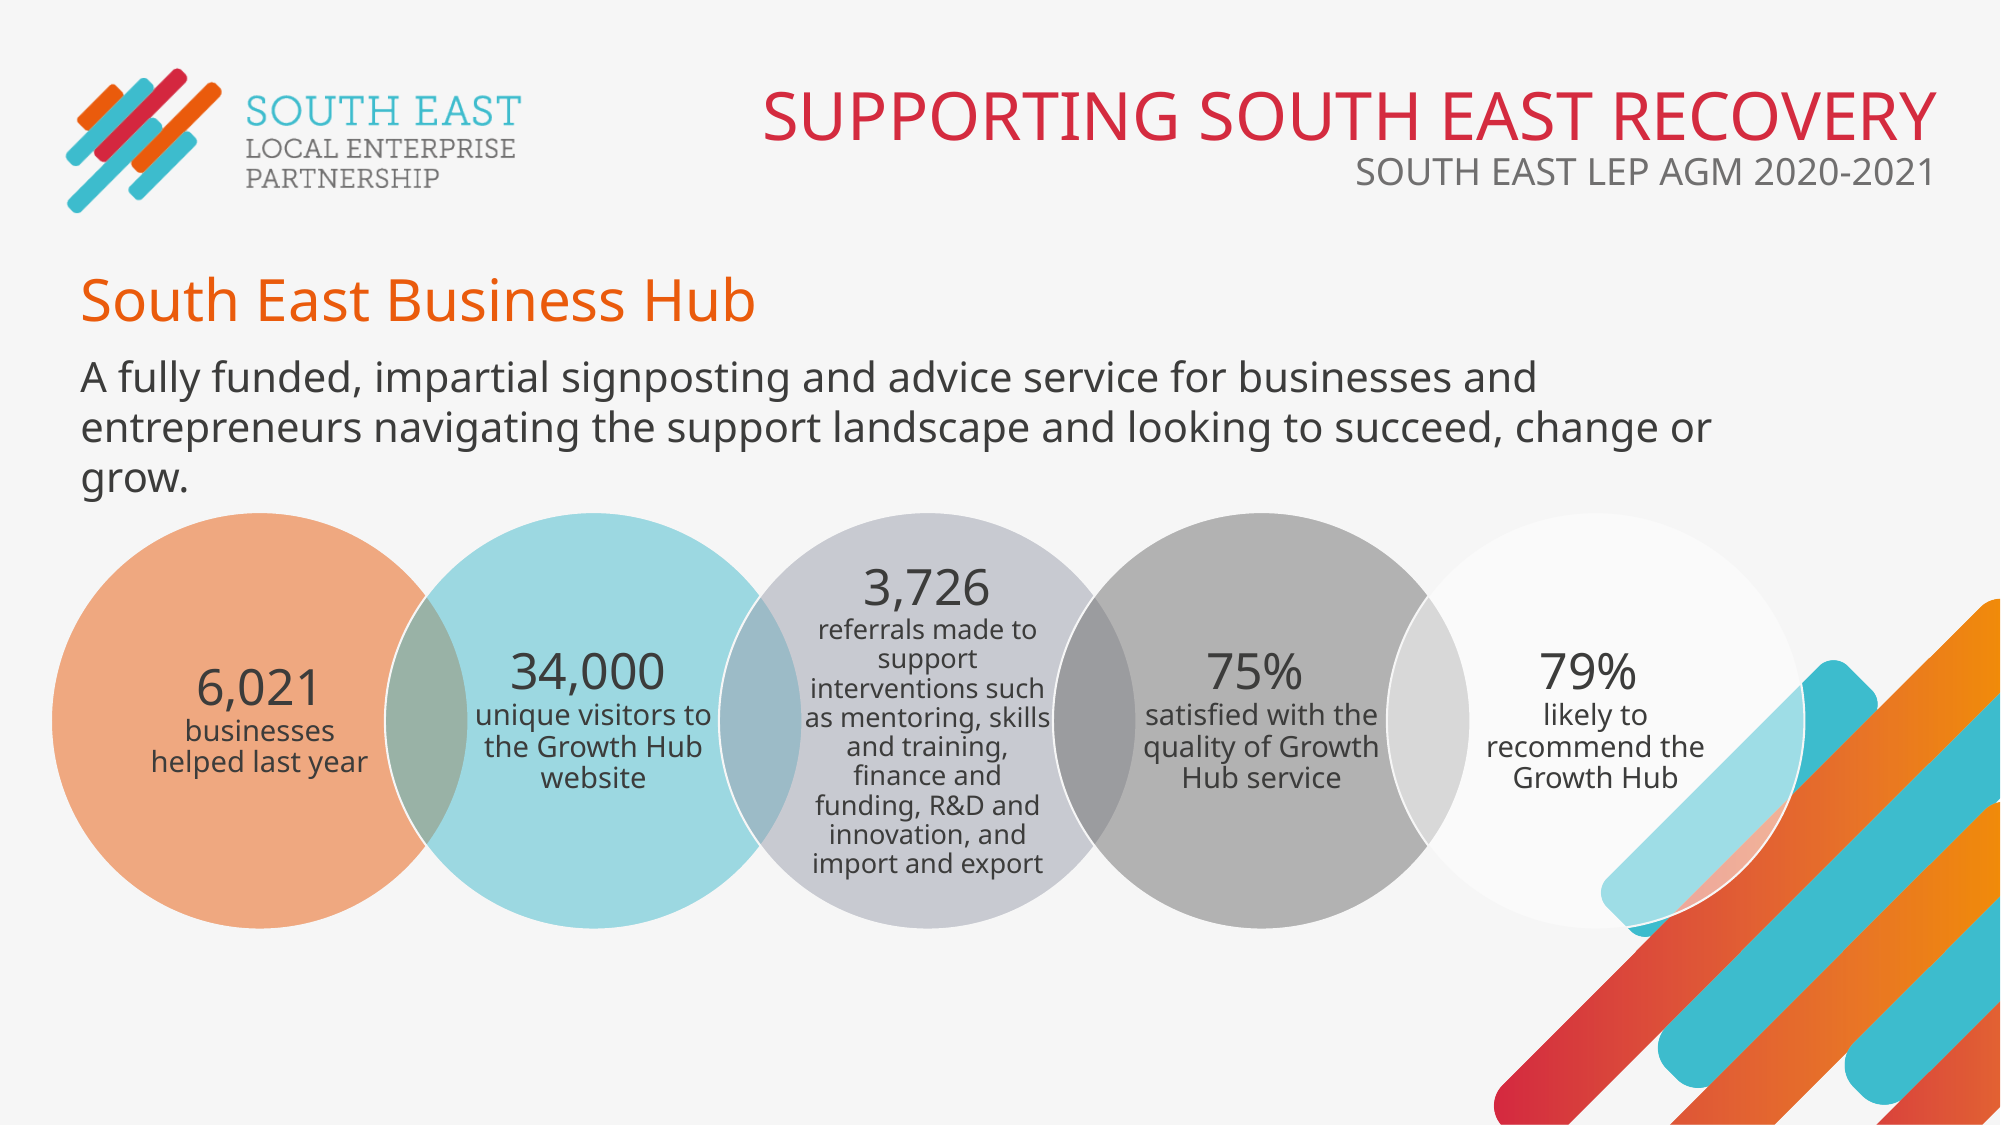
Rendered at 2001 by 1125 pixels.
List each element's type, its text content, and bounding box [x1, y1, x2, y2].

text_box SOUTH EAST LEP AGM 2020-2021 [578, 140, 1953, 201]
text_box SUPPORTING SOUTH EAST RECOVERY [715, 66, 1953, 140]
picture [16, 17, 571, 264]
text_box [50, 434, 1805, 1008]
text_box South East Business Hub [65, 236, 1207, 370]
text_box A fully funded, impartial signposting and advice service for businesses and entrepreneurs navigating the support landscape and looking to succeed, change or grow. [65, 343, 1820, 509]
picture [1449, 505, 2001, 1125]
